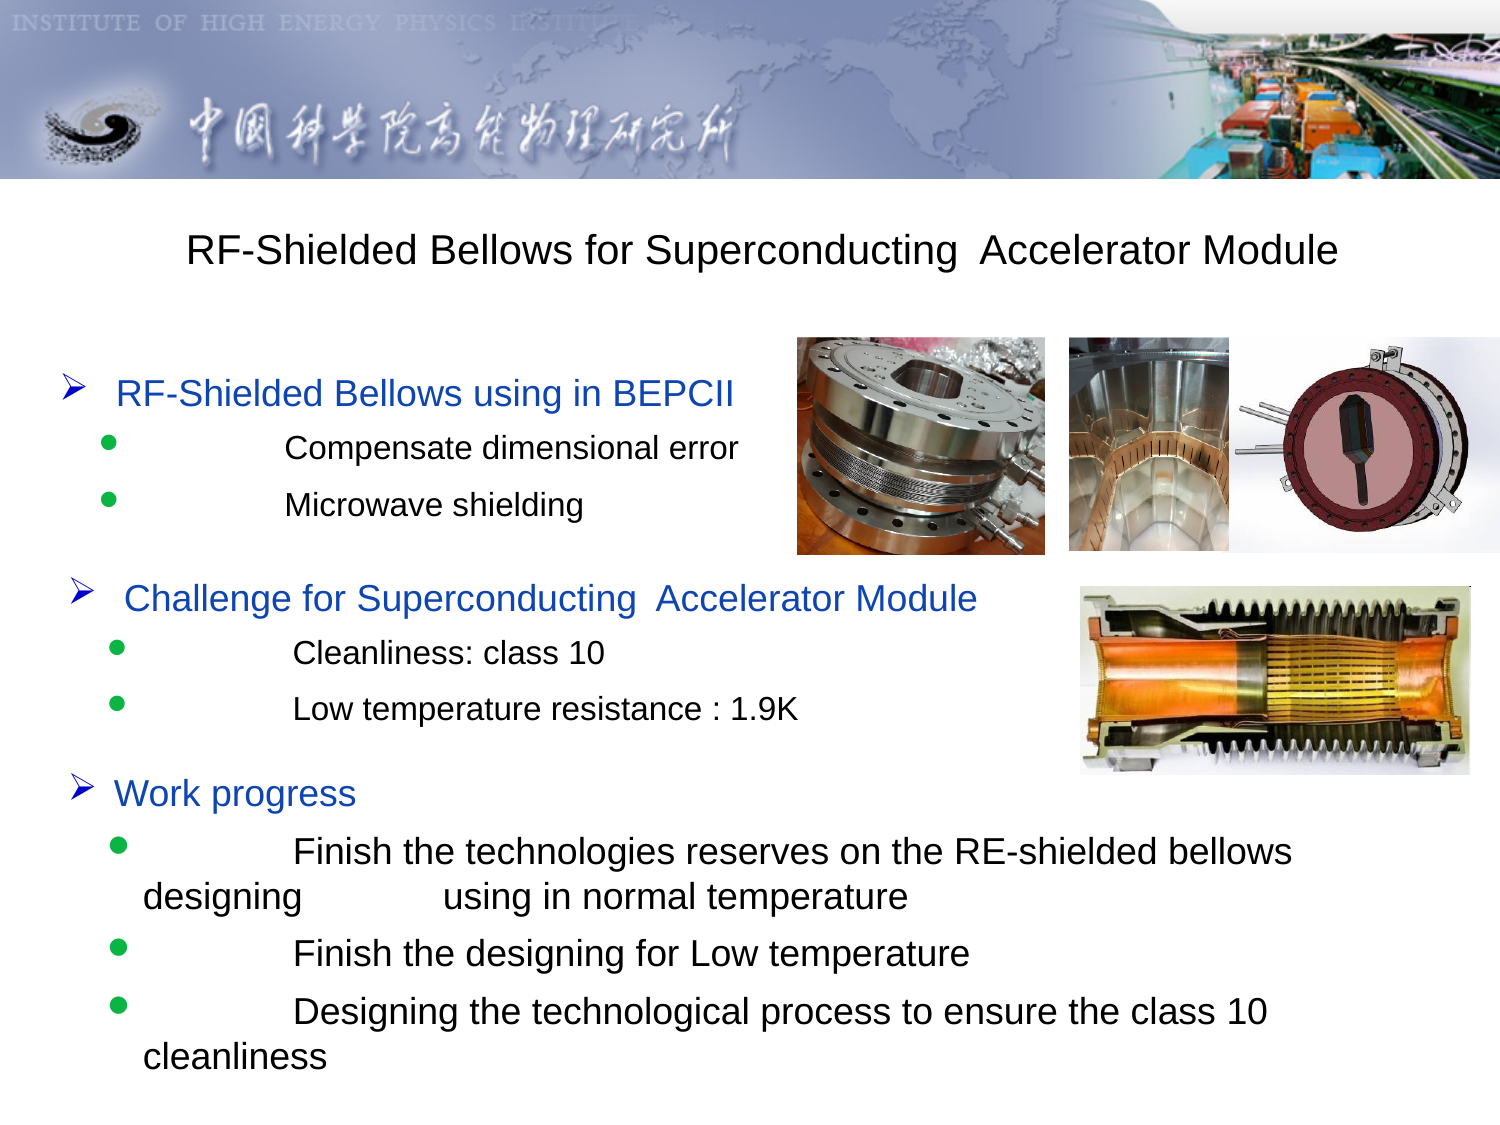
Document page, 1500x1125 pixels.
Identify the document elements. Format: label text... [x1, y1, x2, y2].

text_box Challenge for Superconducting Accelerator Module Cleanliness: class 10 Low temperature resistance : 1.9K [52, 566, 1004, 792]
picture [796, 337, 1046, 556]
picture [1080, 585, 1471, 775]
picture [1068, 337, 1500, 554]
text_box Work progress Finish the technologies reserves on the RE-shielded bellows designing using in normal temperature Finish the designing for Low temperature Designing the technological process to ensure the class 10 cleanliness [53, 761, 1412, 1085]
text_box RF-Shielded Bellows for Superconducting Accelerator Module [171, 215, 1367, 281]
text_box RF-Shielded Bellows using in BEPCII Compensate dimensional error Microwave shielding [44, 361, 764, 531]
picture [0, 0, 1500, 179]
